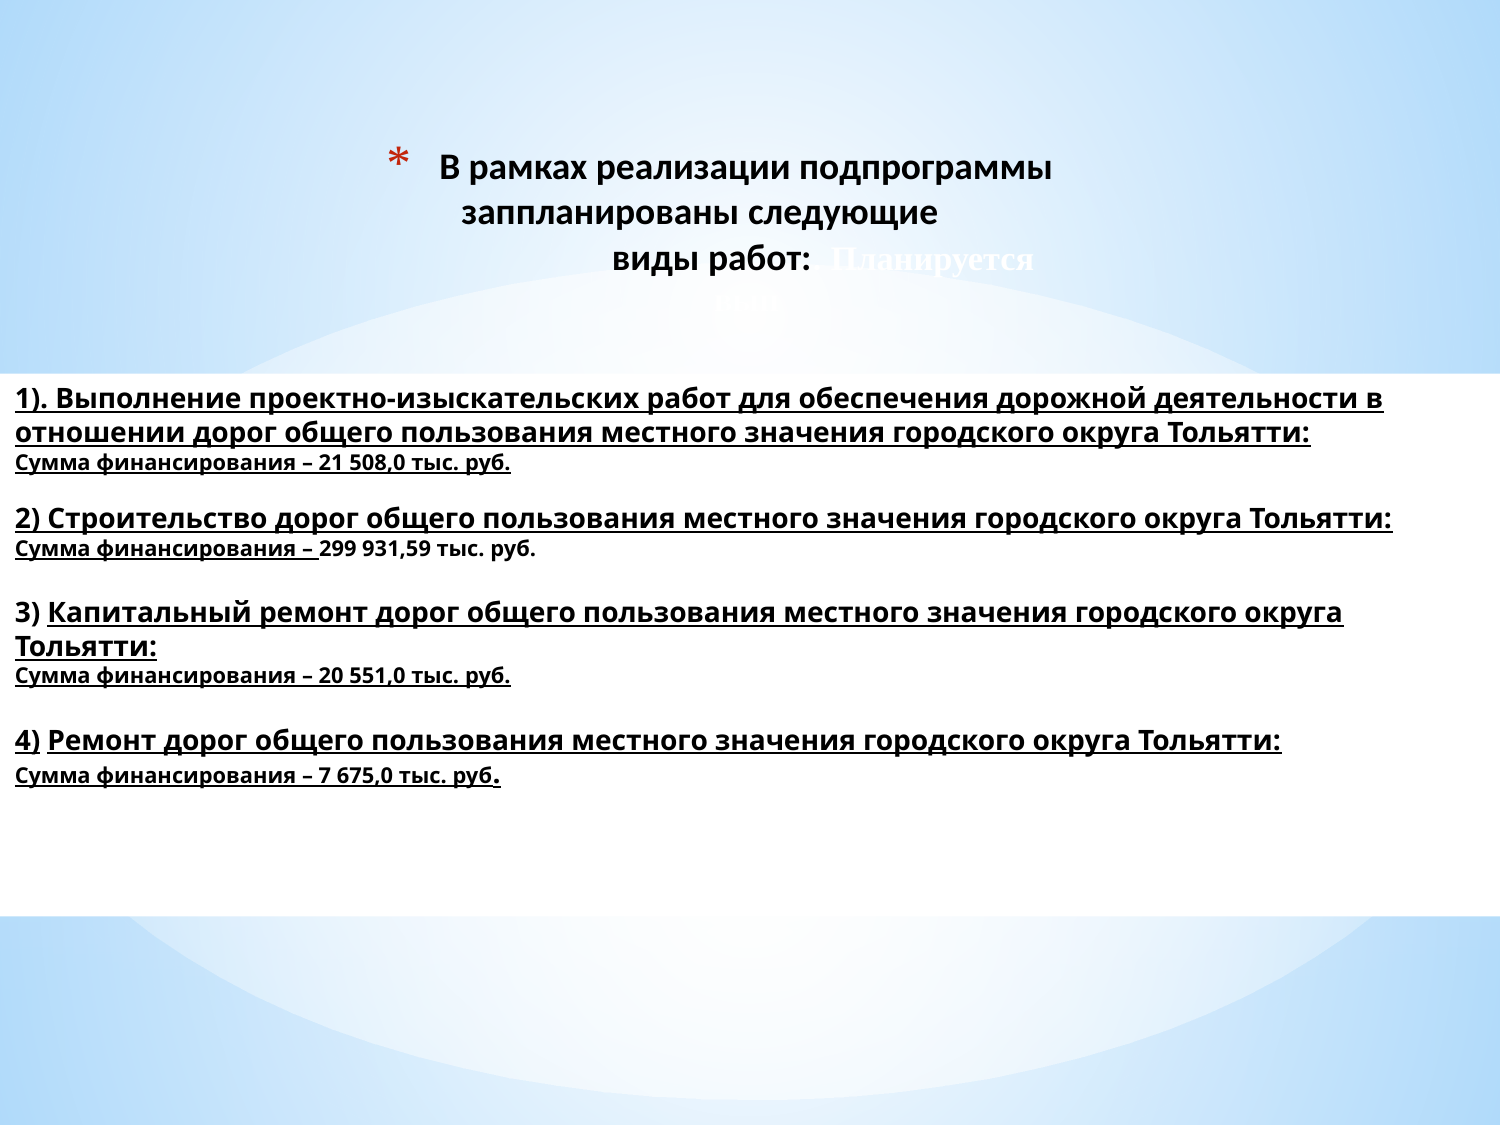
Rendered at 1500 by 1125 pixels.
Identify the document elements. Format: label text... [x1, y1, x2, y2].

text_box 1). Выполнение проектно-изыскательских работ для обеспечения дорожной деятельности в отношении дорог общего пользования местного значения городского округа Тольятти: Сумма финансирования – 21 508,0 тыс. руб. 2) Строительство дорог общего пользования местного значения городского округа Тольятти: Сумма финансирования – 299 931,59 тыс. руб. 3) Капитальный ремонт дорог общего пользования местного значения городского округа Тольятти: Сумма финансирования – 20 551,0 тыс. руб. 4) Ремонт дорог общего пользования местного значения городского округа Тольятти: Сумма финансирования – 7 675,0 тыс. руб. [0, 373, 1500, 917]
title В рамках реализации подпрограммы заппланированы следующие виды работ:. Планируется вып [360, 101, 1081, 327]
